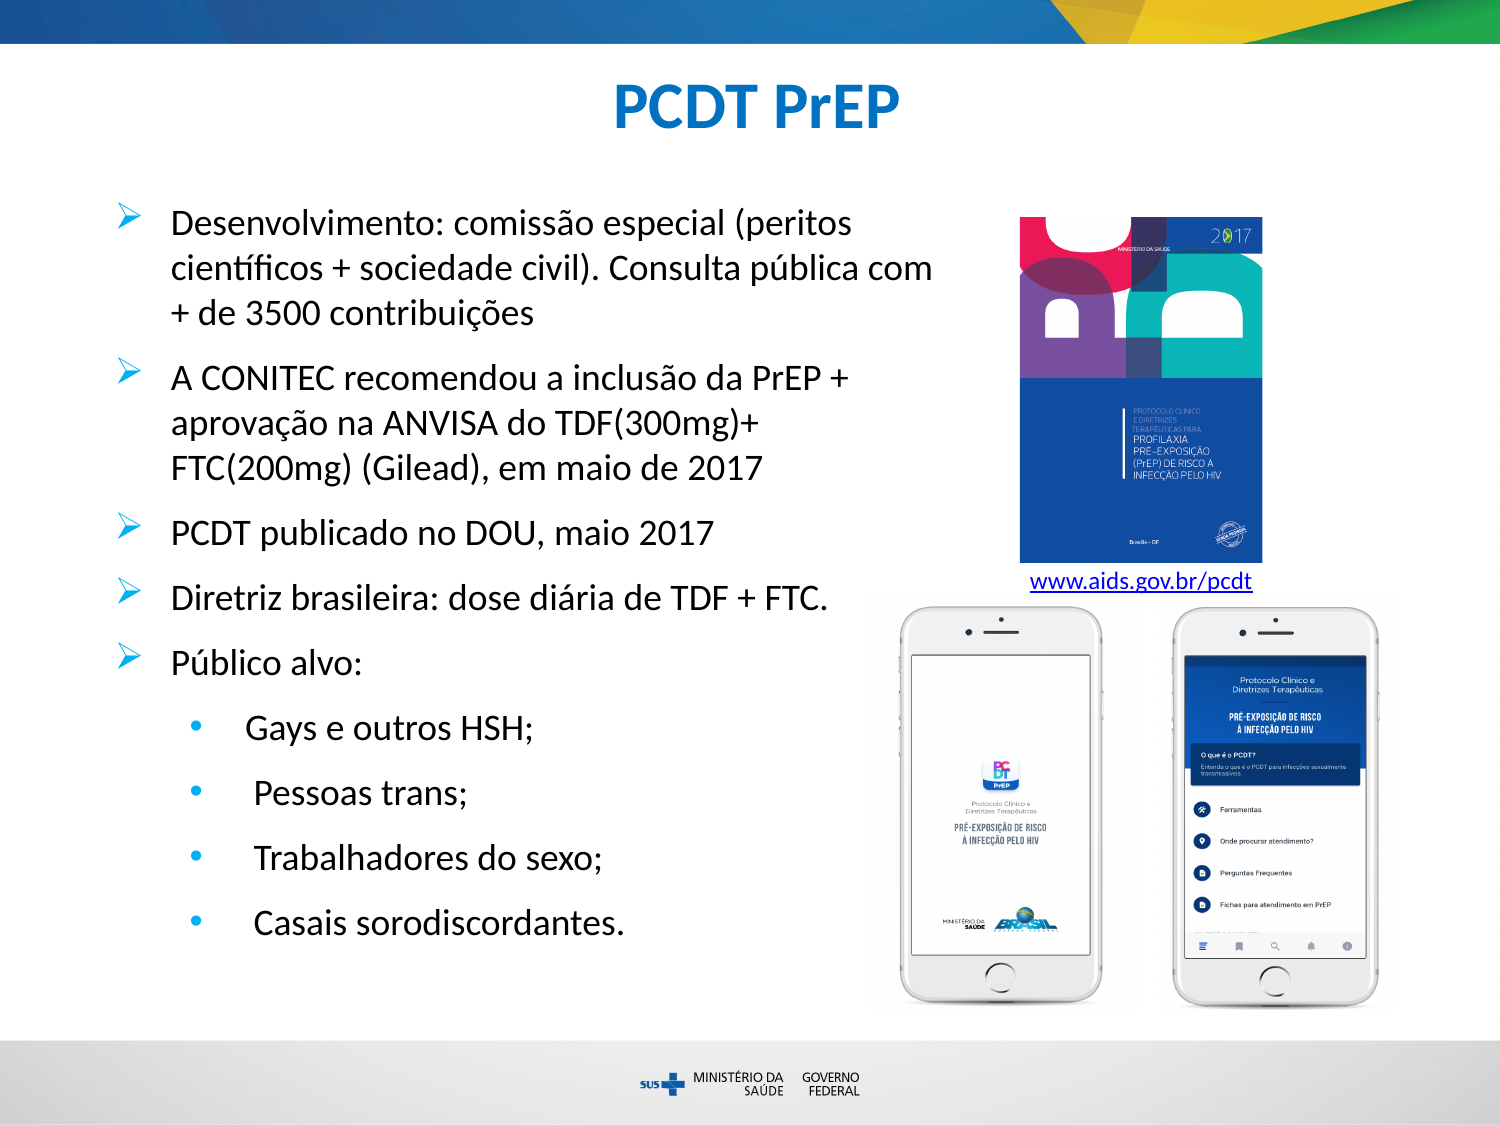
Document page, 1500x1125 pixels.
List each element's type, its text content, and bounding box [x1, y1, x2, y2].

title PCDT PrEP [89, 54, 1425, 187]
picture [0, 0, 1500, 1125]
list Desenvolvimento: comissão especial (peritos científicos + sociedade civil). Consulta pública com + de 3500 contribuições A CONITEC recomendou a inclusão da PrEP + aprovação na ANVISA do TDF(300mg)+ FTC(200mg) (Gilead), em maio de 2017 PCDT publicado no DOU, maio 2017 Diretriz brasileira: dose diária de TDF + FTC. Público alvo: Gays e outros HSH; Pessoas trans; Trabalhadores do sexo; Casais sorodiscordantes. [99, 190, 951, 995]
text_box www.aids.gov.br/pcdt [1015, 557, 1324, 602]
